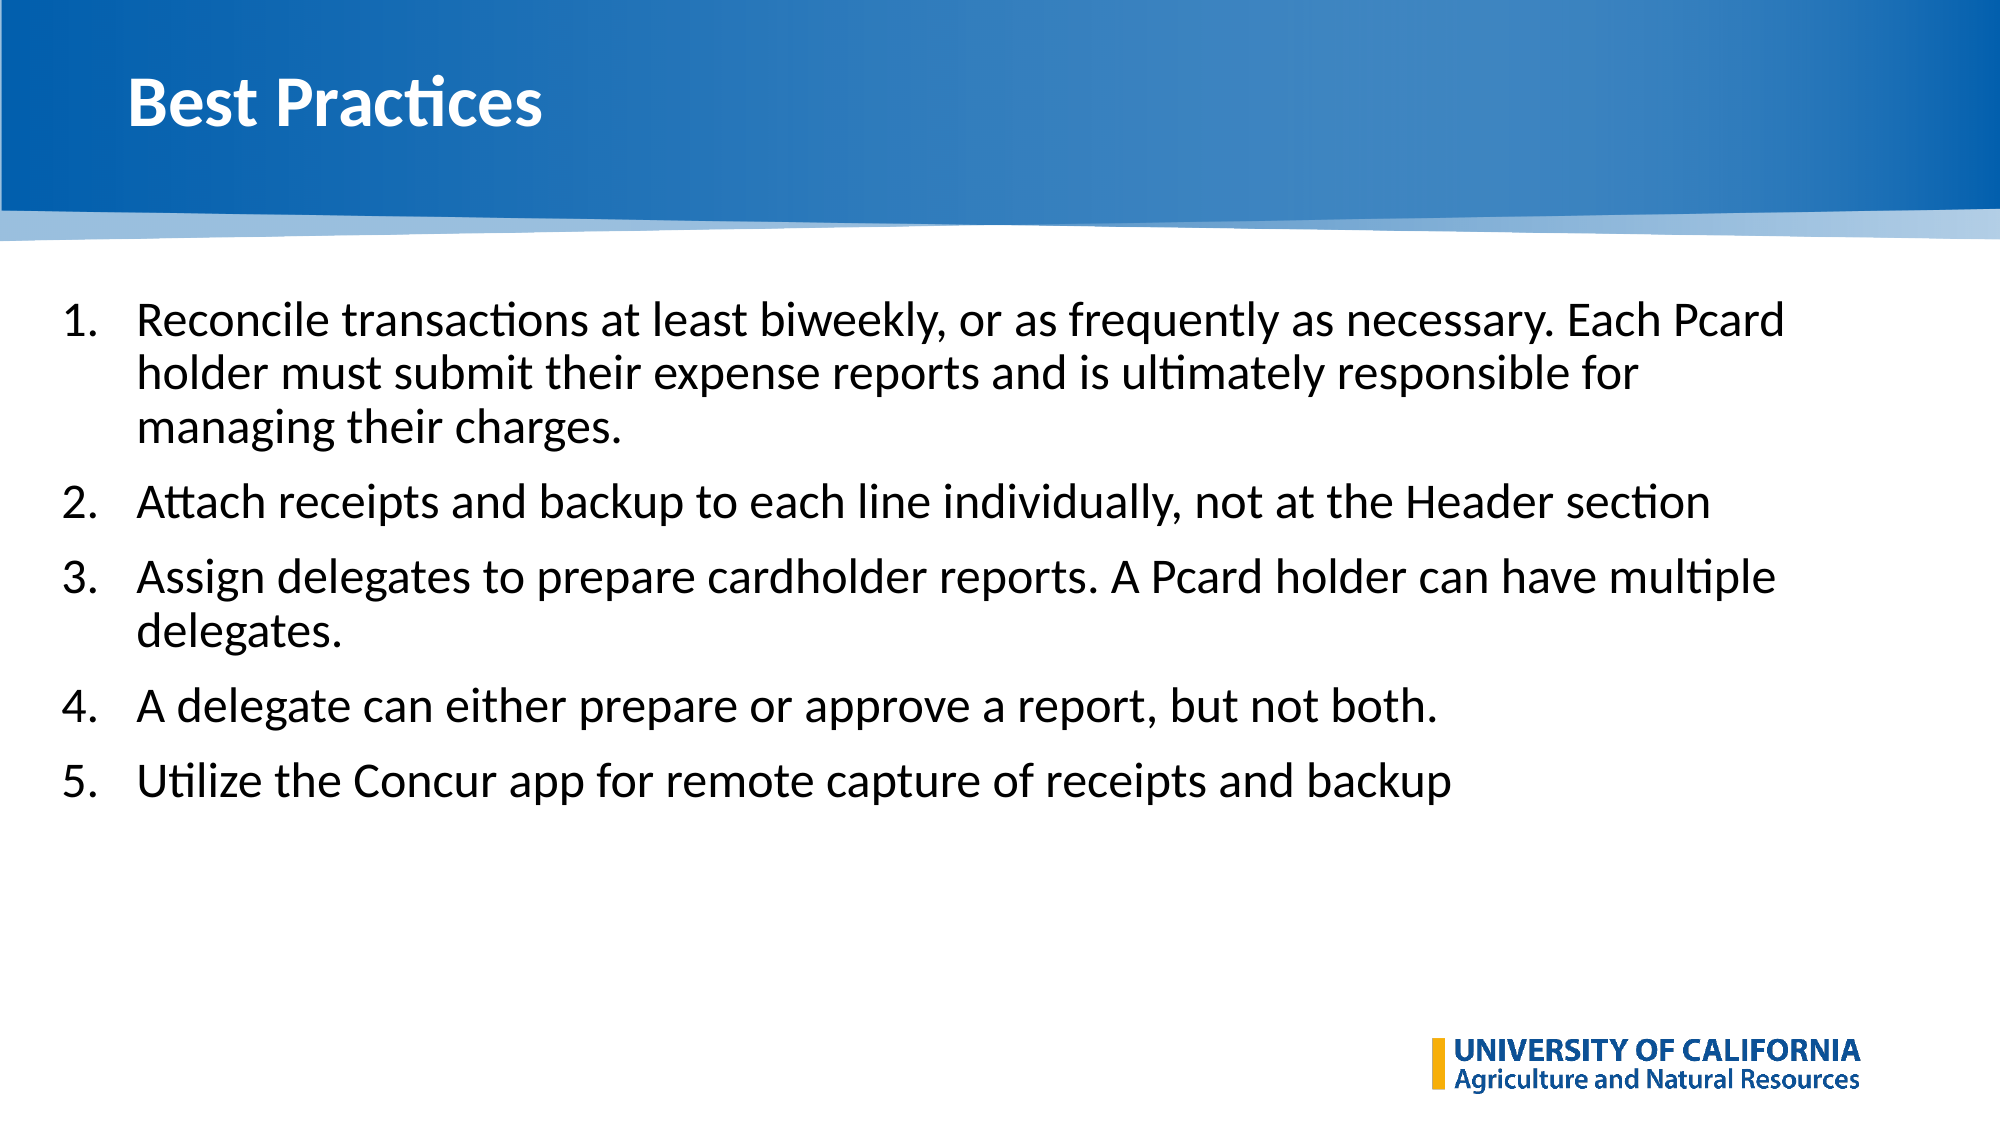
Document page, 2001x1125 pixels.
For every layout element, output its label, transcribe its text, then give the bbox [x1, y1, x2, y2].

title Best Practices [112, 28, 1887, 178]
picture [0, 0, 2000, 263]
picture [1430, 1035, 1863, 1096]
list Reconcile transactions at least biweekly, or as frequently as necessary. Each Pcard holder must submit their expense reports and is ultimately responsible for managing their charges. Attach receipts and backup to each line individually, not at the Header section Assign delegates to prepare cardholder reports. A Pcard holder can have multiple delegates. A delegate can either prepare or approve a report, but not both. Utilize the Concur app for remote capture of receipts and backup [46, 285, 1840, 1024]
